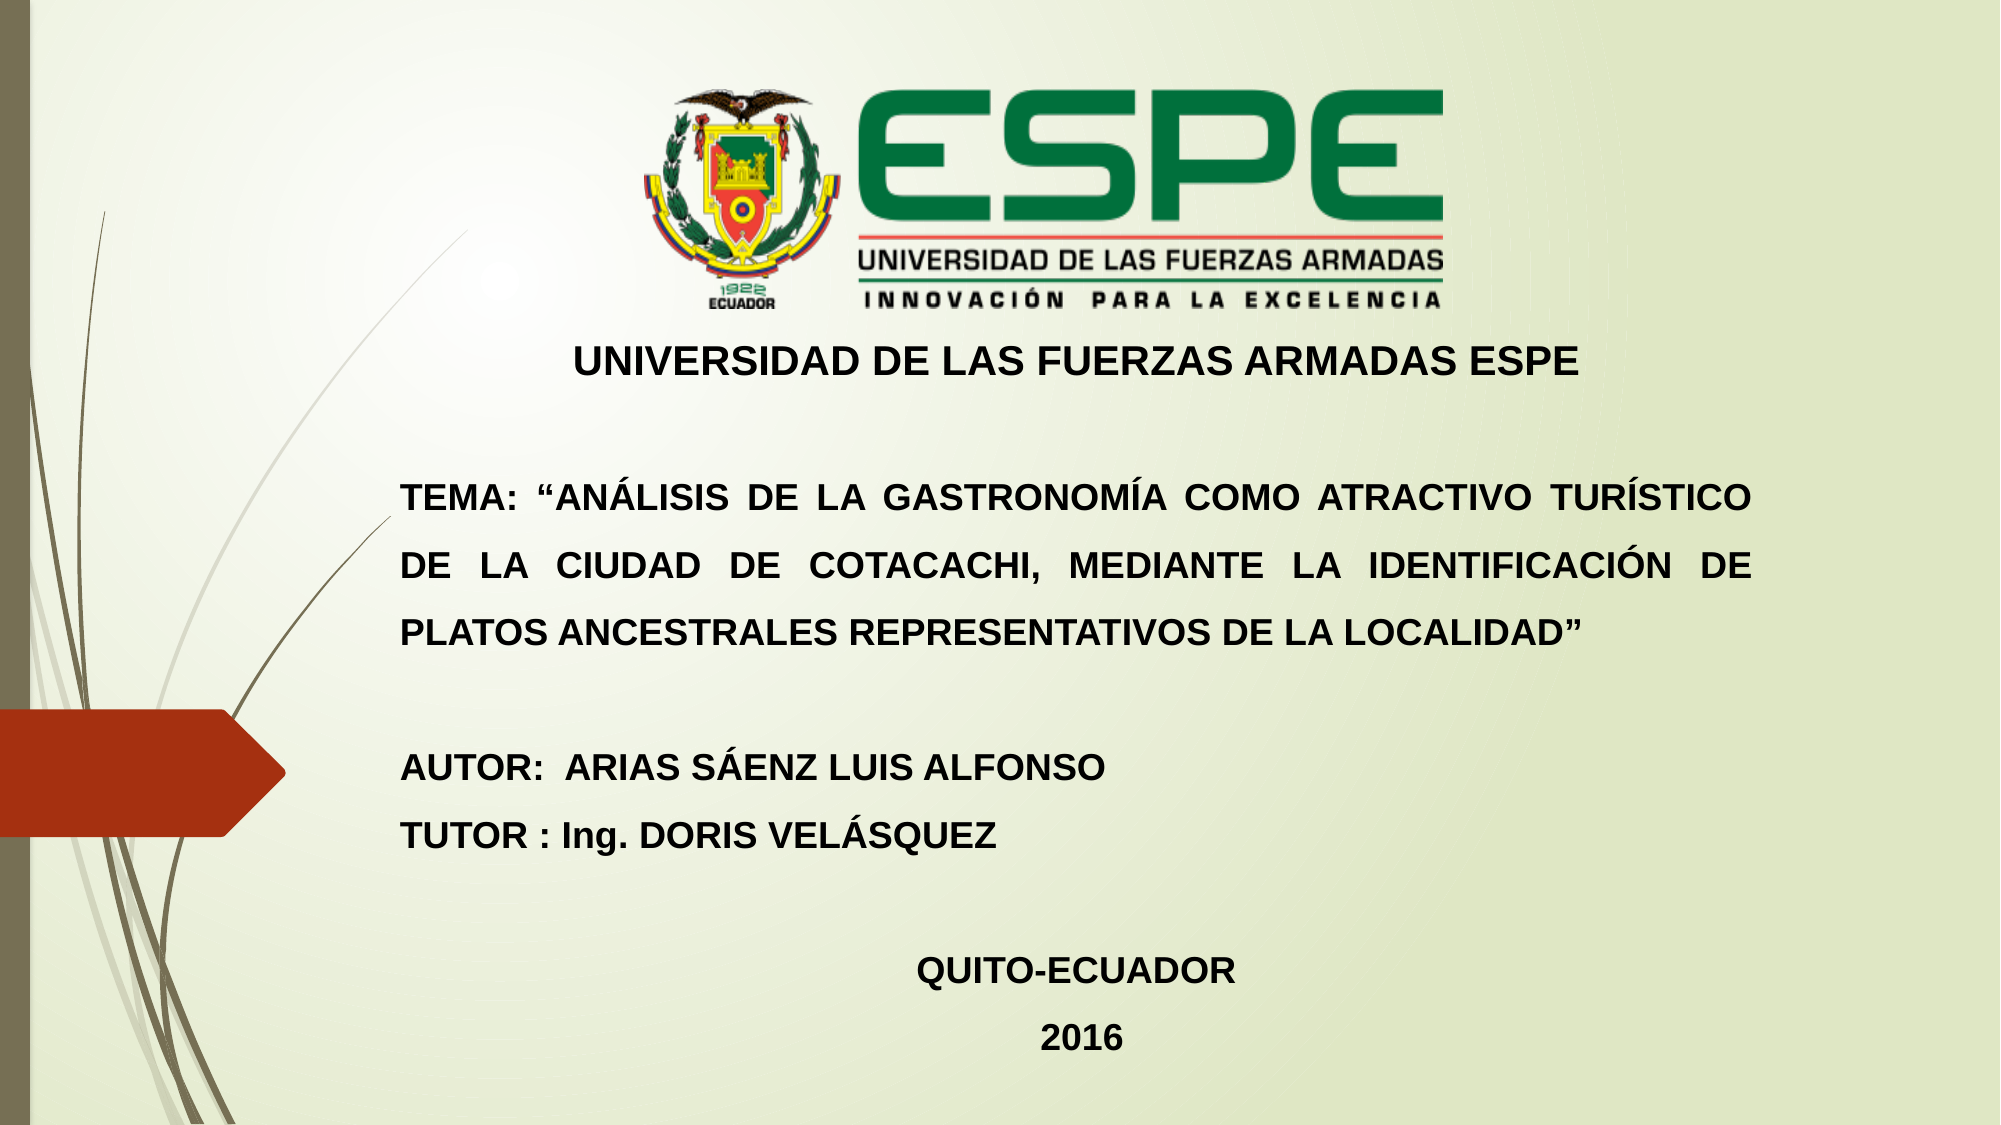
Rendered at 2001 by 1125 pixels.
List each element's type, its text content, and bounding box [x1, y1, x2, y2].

picture [644, 89, 1443, 309]
text_box UNIVERSIDAD DE LAS FUERZAS ARMADAS ESPE TEMA: “ANÁLISIS DE LA GASTRONOMÍA COMO ATRACTIVO TURÍSTICO DE LA CIUDAD DE COTACACHI, MEDIANTE LA IDENTIFICACIÓN DE PLATOS ANCESTRALES REPRESENTATIVOS DE LA LOCALIDAD” AUTOR: ARIAS SÁENZ LUIS ALFONSO TUTOR : Ing. DORIS VELÁSQUEZ QUITO-ECUADOR 2016 [385, 301, 1768, 1066]
